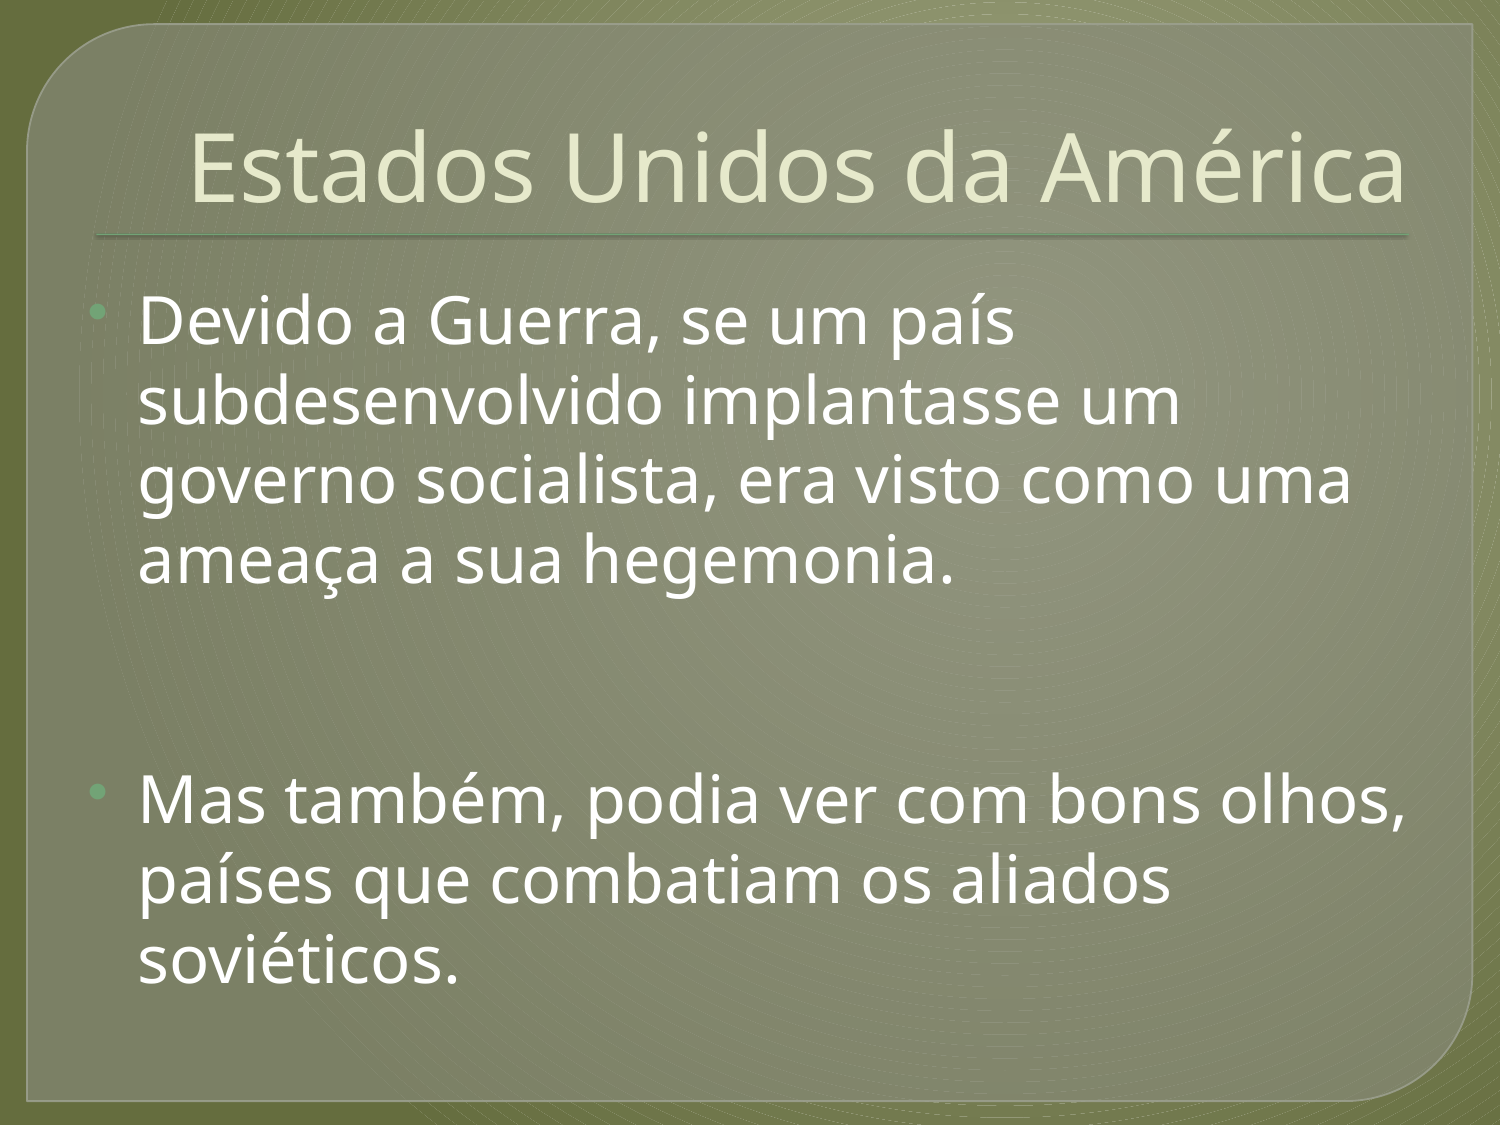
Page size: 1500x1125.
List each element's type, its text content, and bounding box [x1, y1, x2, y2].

list Devido a Guerra, se um país subdesenvolvido implantasse um governo socialista, era visto como uma ameaça a sua hegemonia. Mas também, podia ver com bons olhos, países que combatiam os aliados soviéticos. [75, 270, 1425, 1013]
title Estados Unidos da América [75, 41, 1425, 230]
